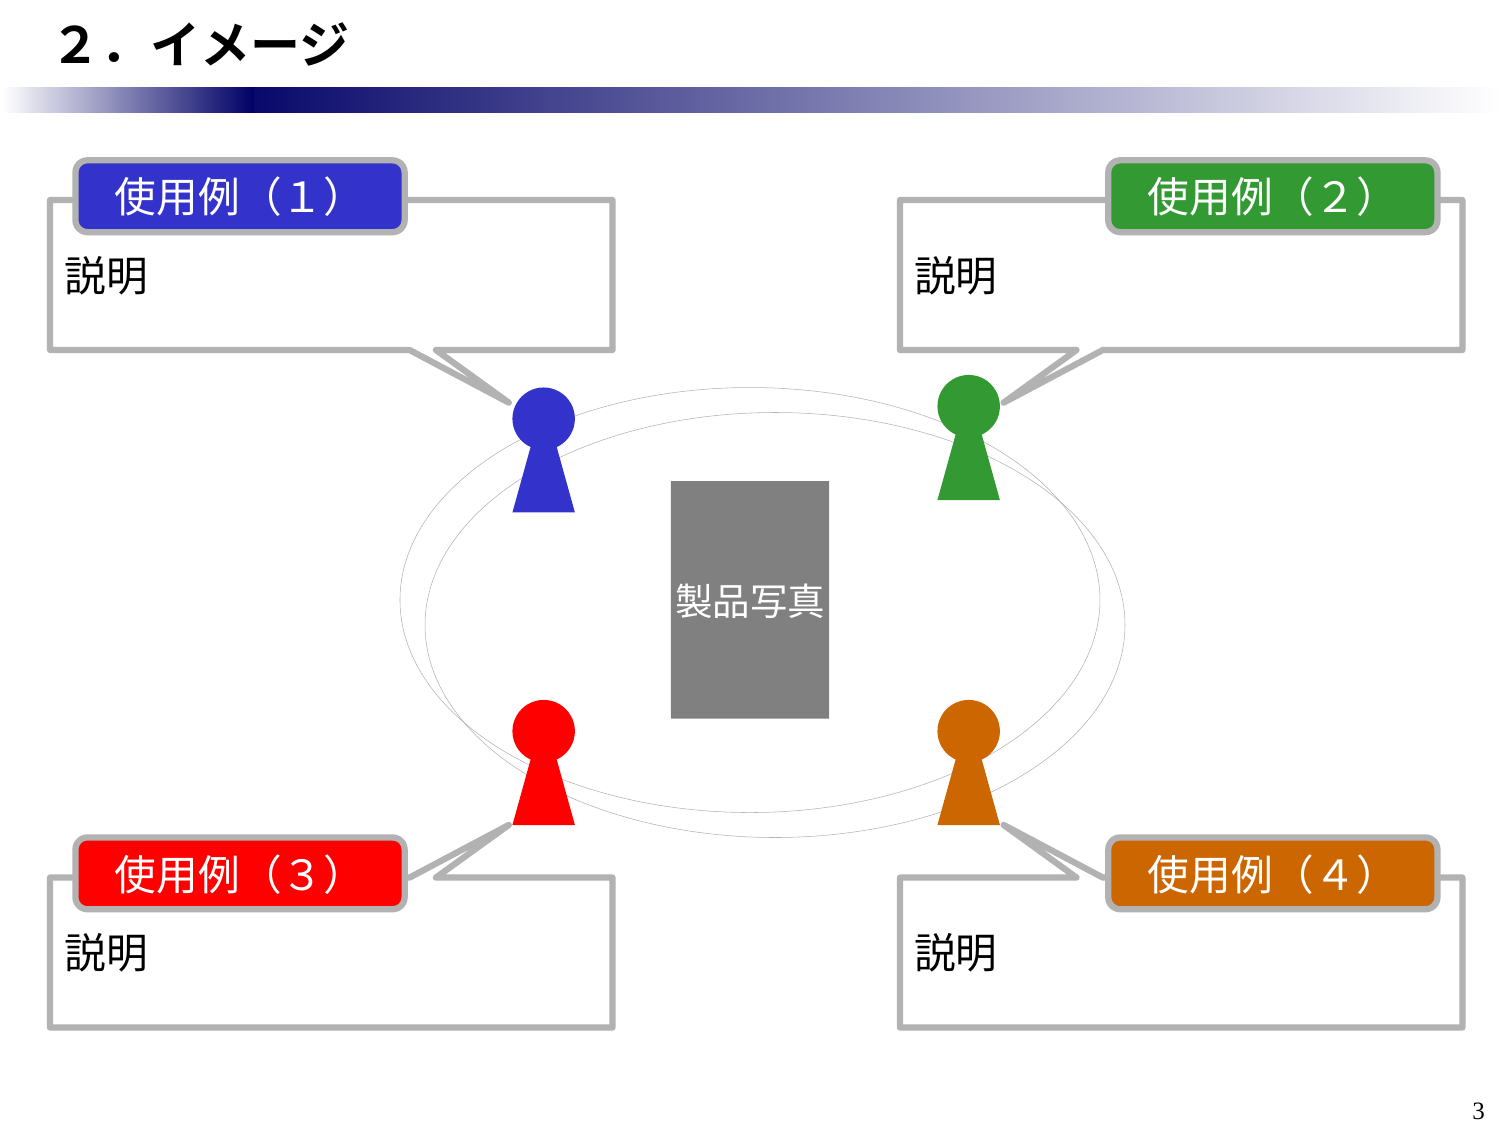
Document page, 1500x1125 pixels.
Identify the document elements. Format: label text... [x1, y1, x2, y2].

text_box 説明 [899, 199, 1462, 350]
title ２．イメージ [0, 0, 1500, 88]
text_box [467, 726, 512, 766]
text_box 説明 [50, 199, 613, 350]
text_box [49, 824, 1463, 1028]
text_box [575, 780, 937, 824]
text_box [512, 699, 575, 825]
text_box [899, 200, 1463, 403]
slide_number 3 [1412, 1087, 1500, 1125]
text_box [1000, 505, 1126, 788]
text_box 使用例（１） [75, 160, 405, 233]
text_box [399, 387, 1100, 813]
text_box [50, 350, 613, 403]
text_box 使用例（２） [1108, 160, 1438, 233]
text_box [937, 699, 1000, 825]
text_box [937, 374, 1000, 500]
text_box 製品写真 [670, 481, 830, 719]
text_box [512, 387, 575, 513]
